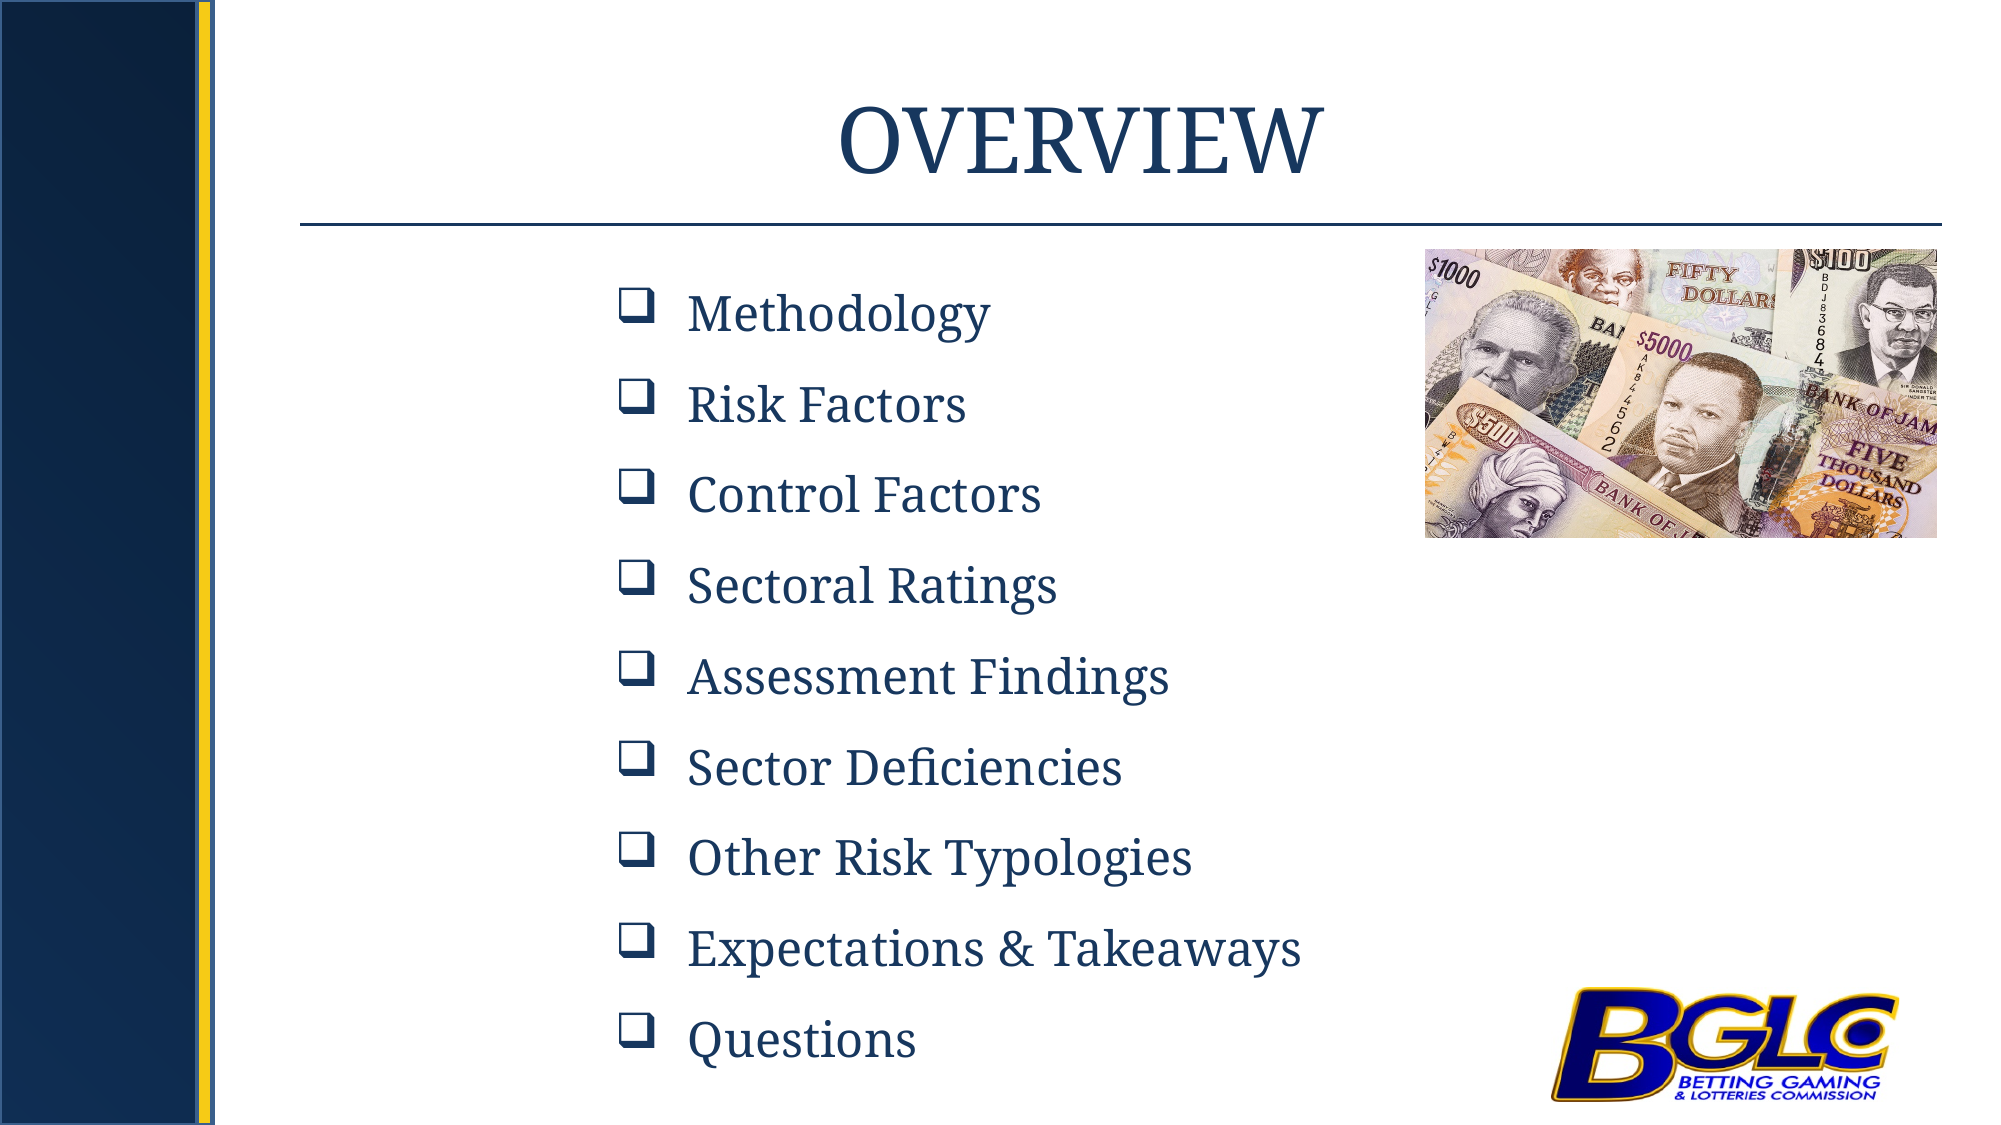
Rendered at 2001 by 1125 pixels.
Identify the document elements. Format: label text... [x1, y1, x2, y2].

title OVERVIEW [259, 42, 1903, 231]
list Methodology Risk Factors Control Factors Sectoral Ratings Assessment Findings Sector Deficiencies Other Risk Typologies Expectations & Takeaways Questions [600, 275, 1463, 1083]
picture [1424, 249, 1937, 538]
picture [1551, 987, 1900, 1102]
